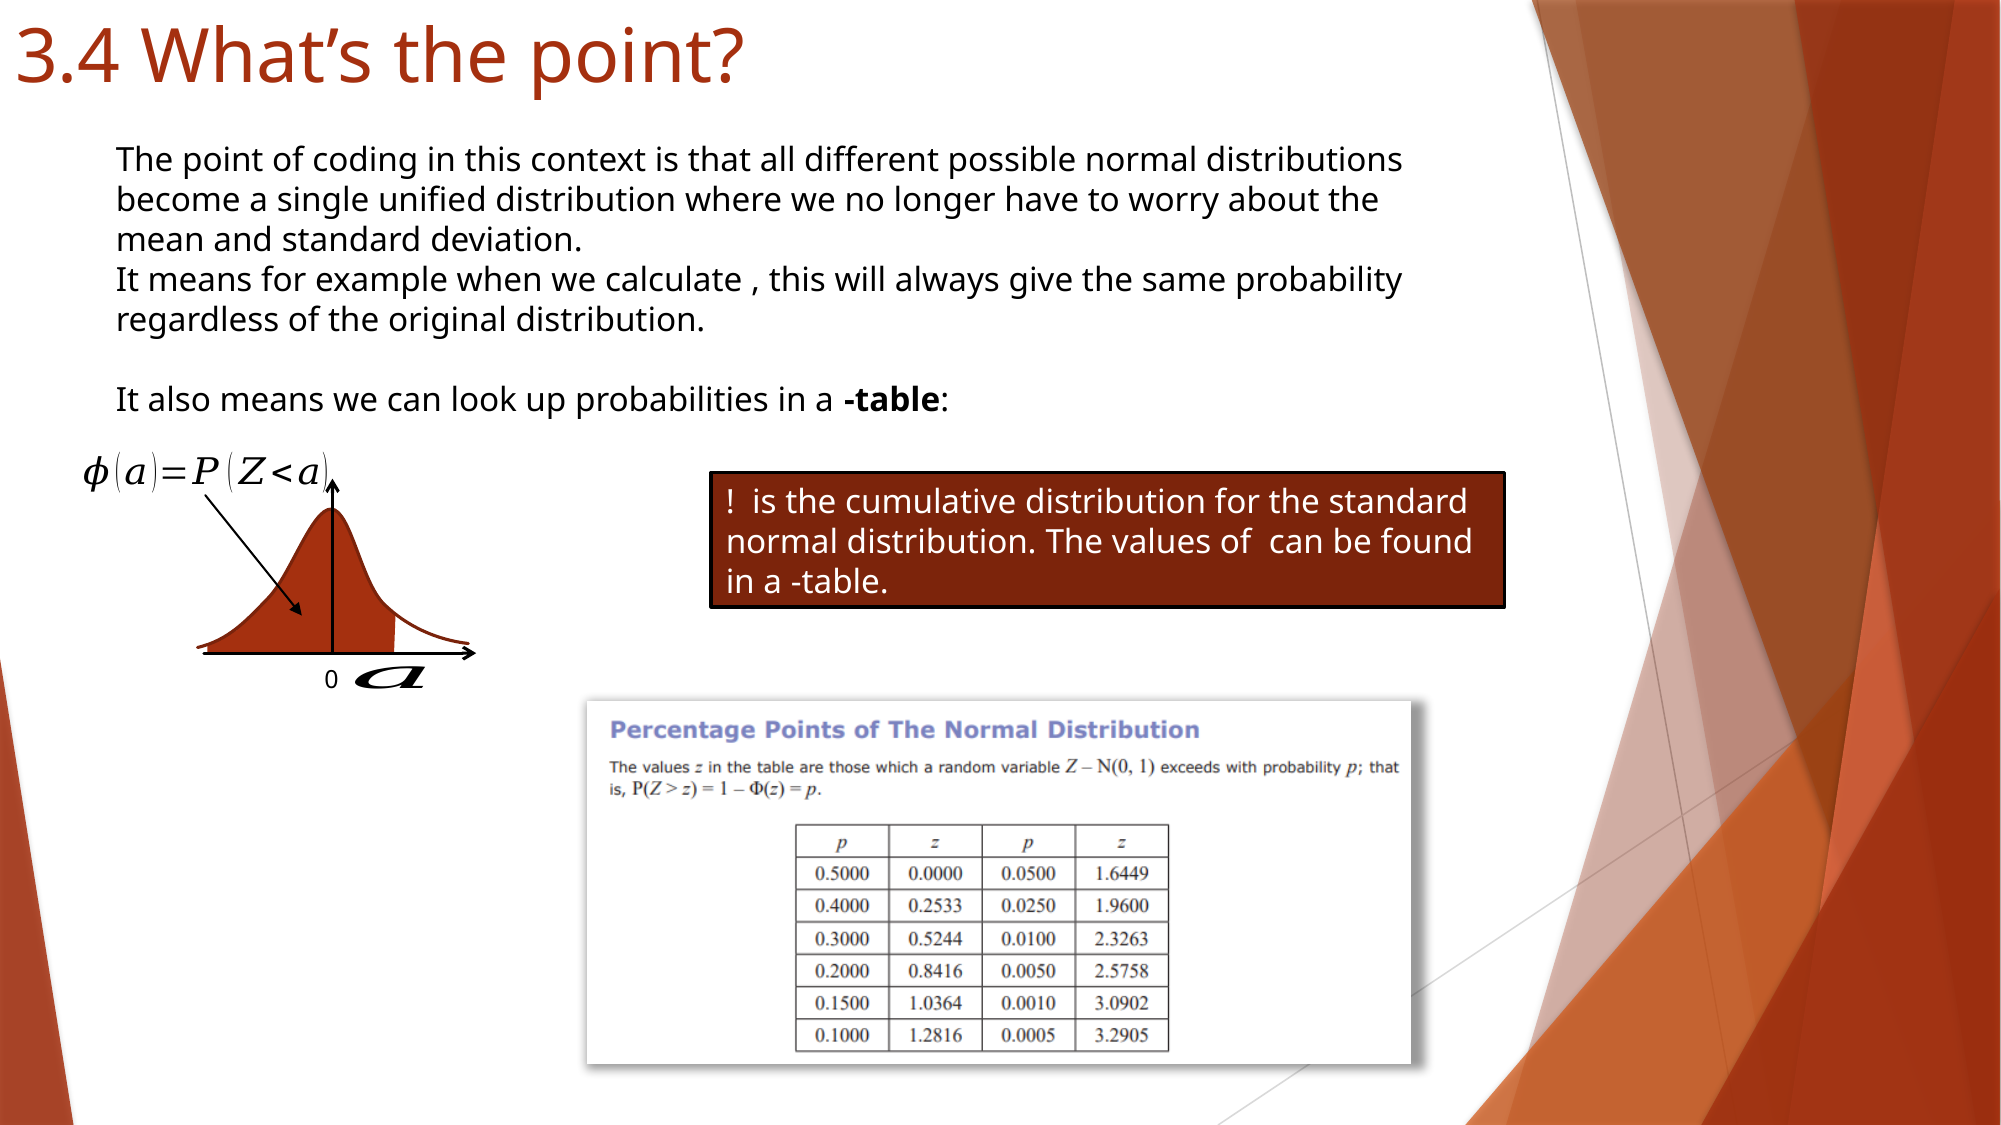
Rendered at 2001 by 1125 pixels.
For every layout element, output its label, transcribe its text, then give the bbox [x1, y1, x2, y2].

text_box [196, 478, 477, 703]
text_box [204, 494, 303, 617]
picture [586, 701, 1411, 1065]
title 3.4 What’s the point? [0, 0, 1411, 217]
